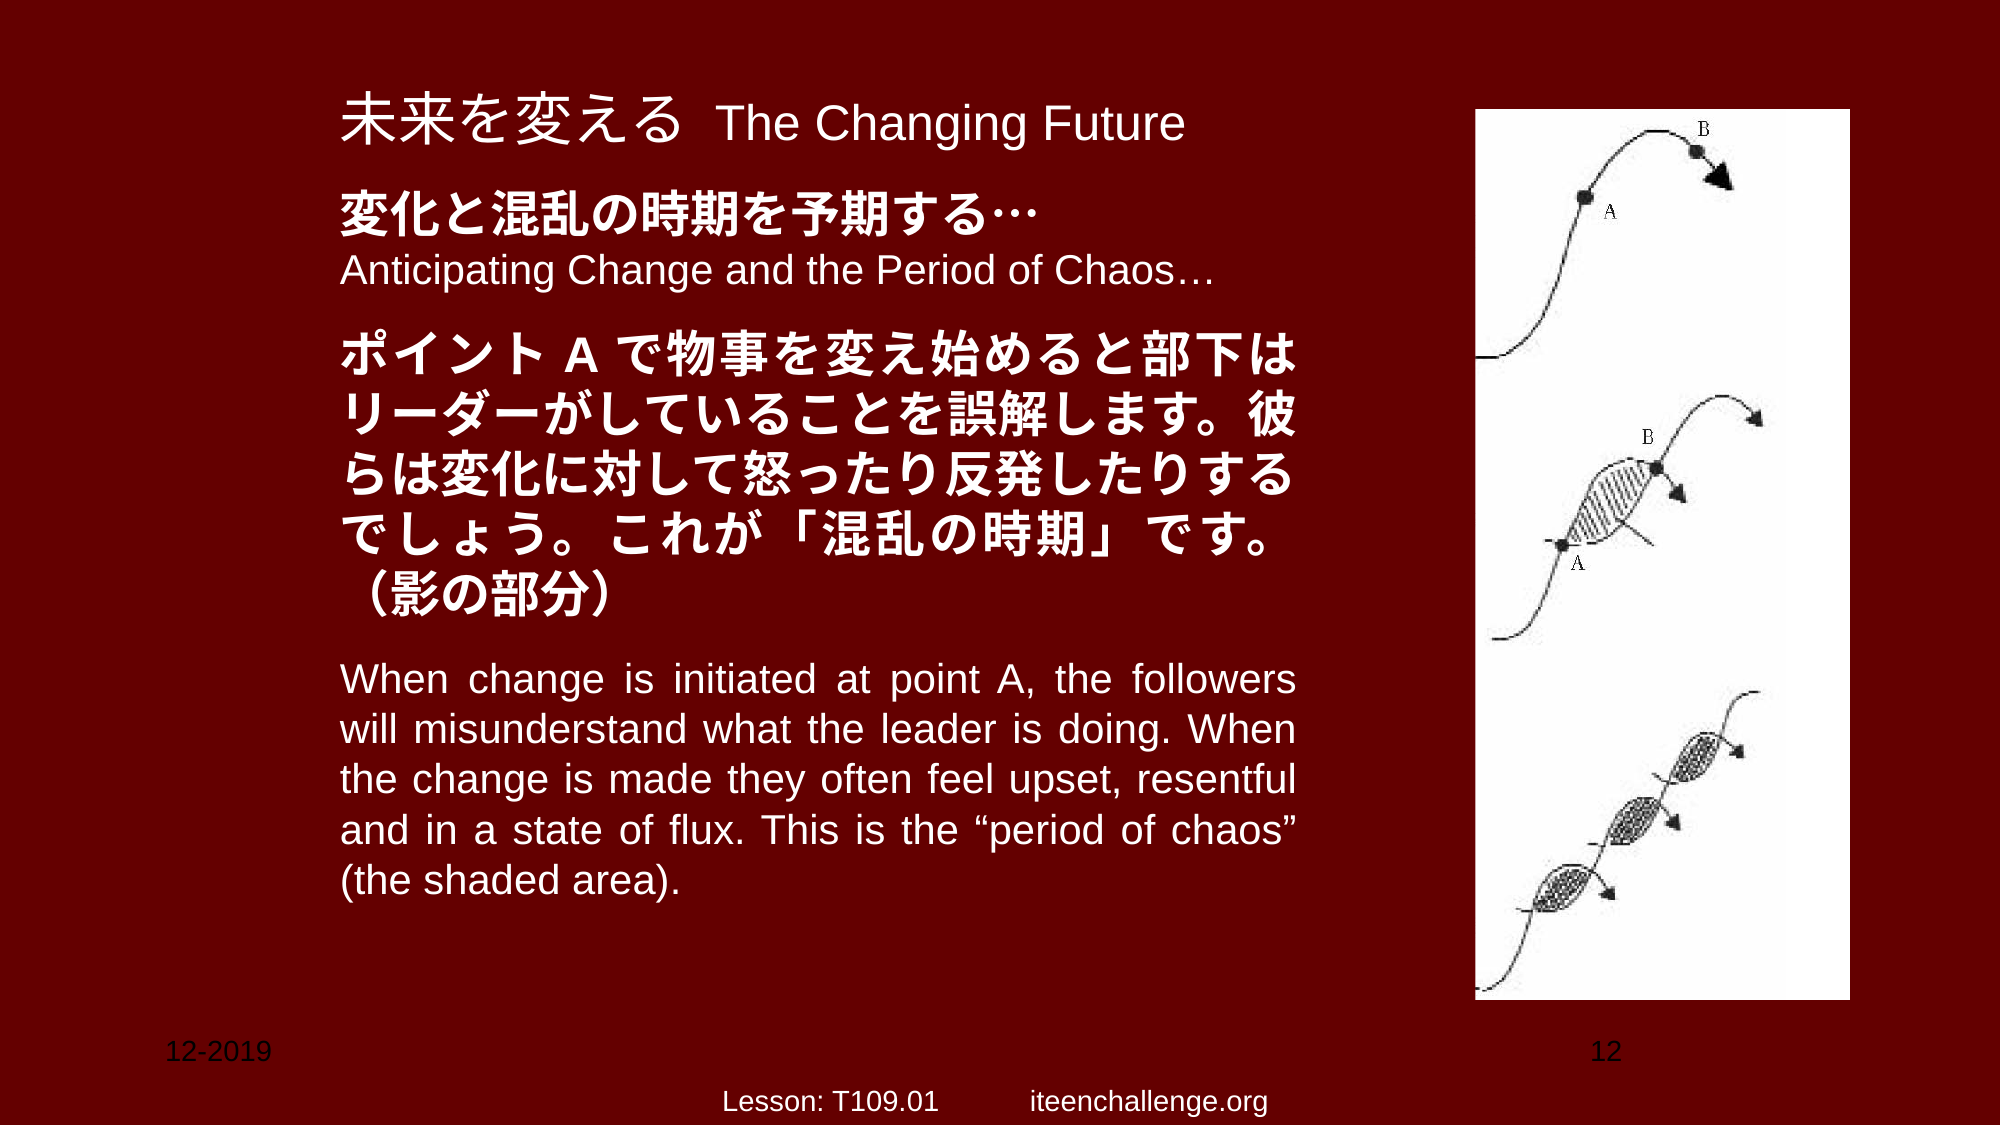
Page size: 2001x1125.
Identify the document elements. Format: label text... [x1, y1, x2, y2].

slide_number 12 [1324, 1024, 1638, 1101]
footer Lesson: T109.01 iteenchallenge.org [574, 1074, 1426, 1125]
list 未来を変える The Changing Future 変化と混乱の時期を予期する… Anticipating Change and the Period of Chaos… ポイントAで物事を変え始めると部下はリーダーがしていることを誤解します。彼らは変化に対して怒ったり反発したりするでしょう。これが「混乱の時期」です。（影の部分） When change is initiated at point A, the followers will misunderstand what the leader is doing. When the change is made they often feel upset, resentful and in a state of flux. This is the “period of chaos” (the shaded area). [324, 74, 1313, 1063]
picture [1475, 109, 1851, 1001]
slide_number 12-2019 [149, 1024, 567, 1101]
